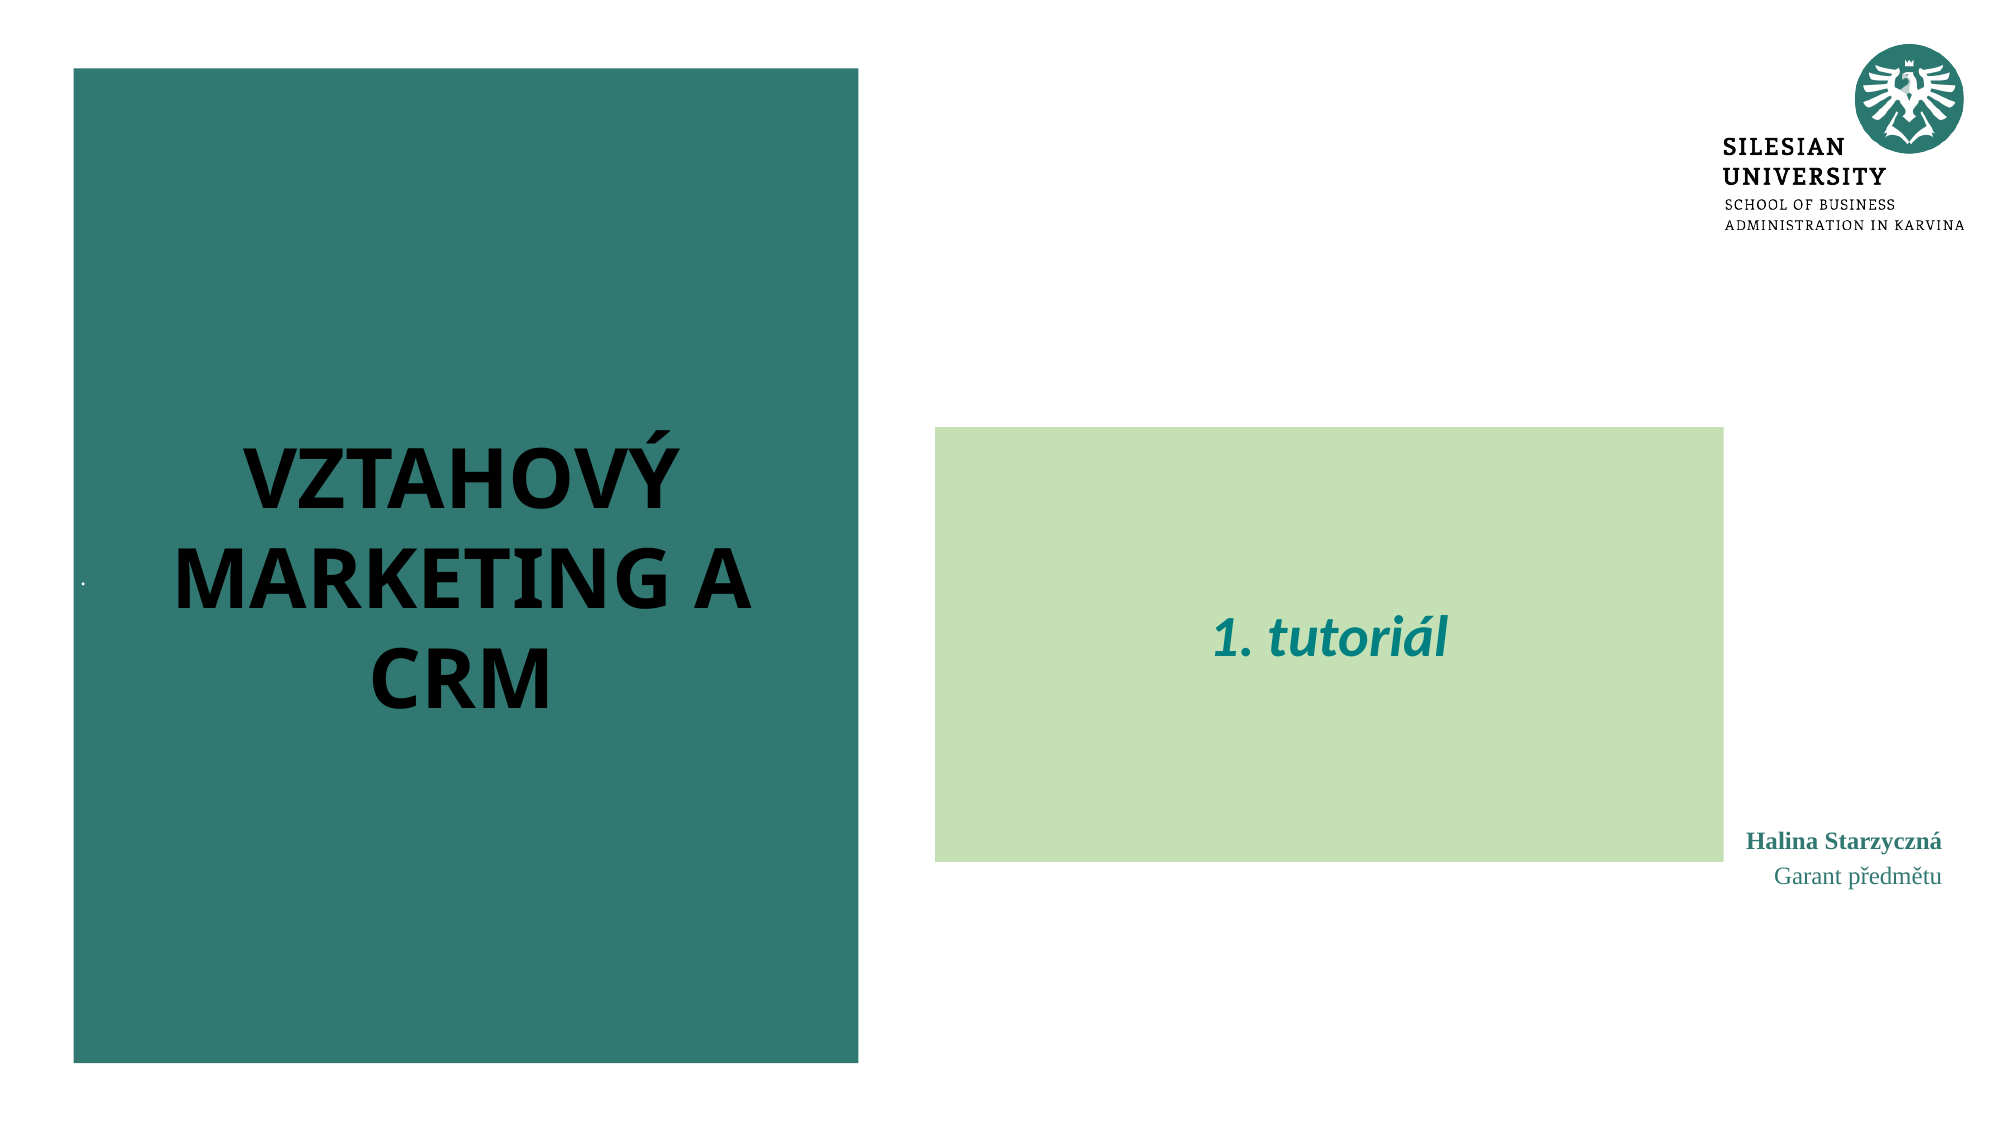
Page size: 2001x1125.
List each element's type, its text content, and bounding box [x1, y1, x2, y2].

text_box [73, 67, 860, 1064]
text_box . [65, 488, 859, 962]
picture [1723, 44, 1964, 230]
text_box Halina Starzyczná Garant předmětu [1521, 814, 1963, 1067]
text_box 1. tutoriál [935, 427, 1724, 862]
text_box Vztahový marketing a CRM [109, 118, 815, 488]
text_box [41, 32, 786, 116]
